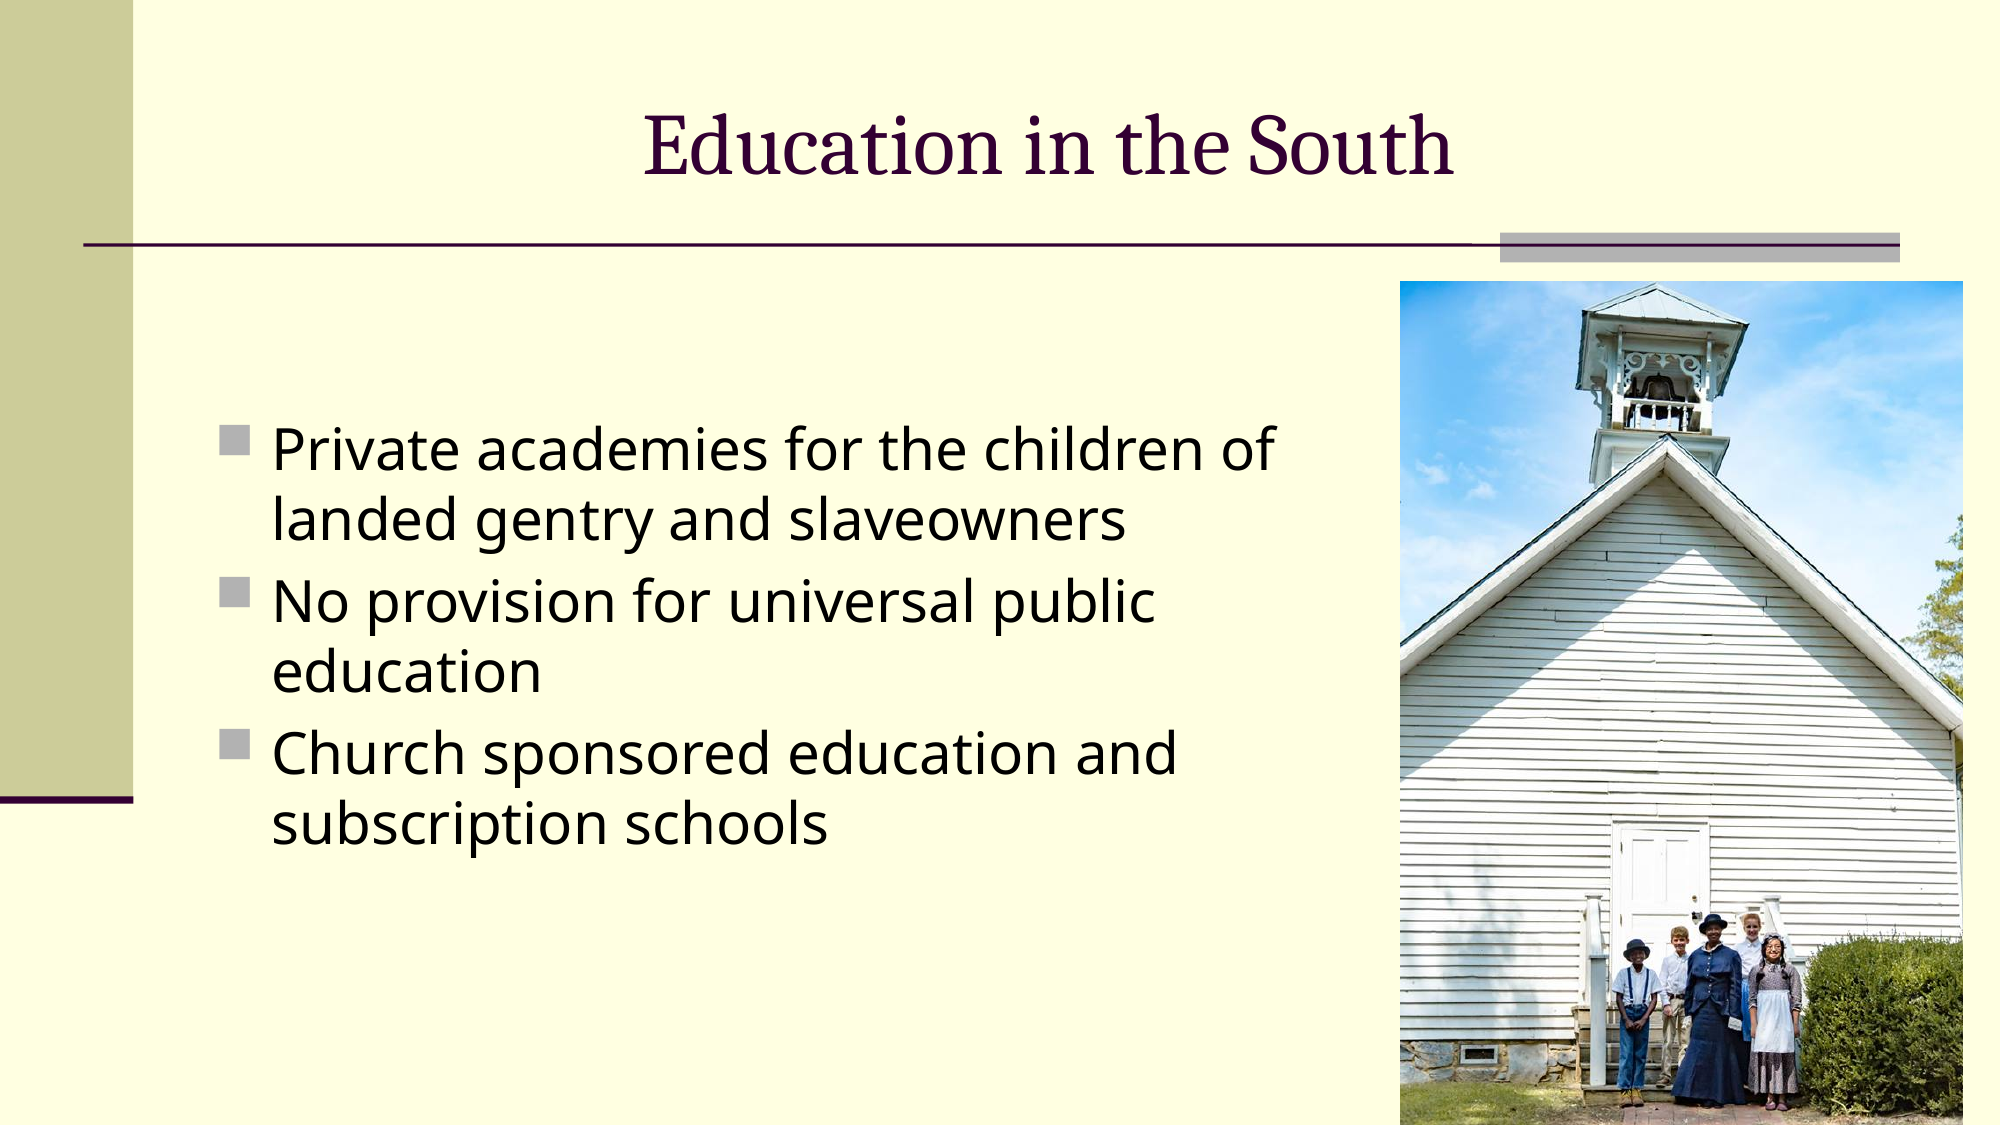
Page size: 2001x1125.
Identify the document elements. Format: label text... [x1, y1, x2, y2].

title Education in the South [200, 45, 1900, 234]
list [1399, 280, 1963, 1125]
list Private academies for the children of landed gentry and slaveowners No provision for universal public education Church sponsored education and subscription schools [200, 262, 1313, 1006]
